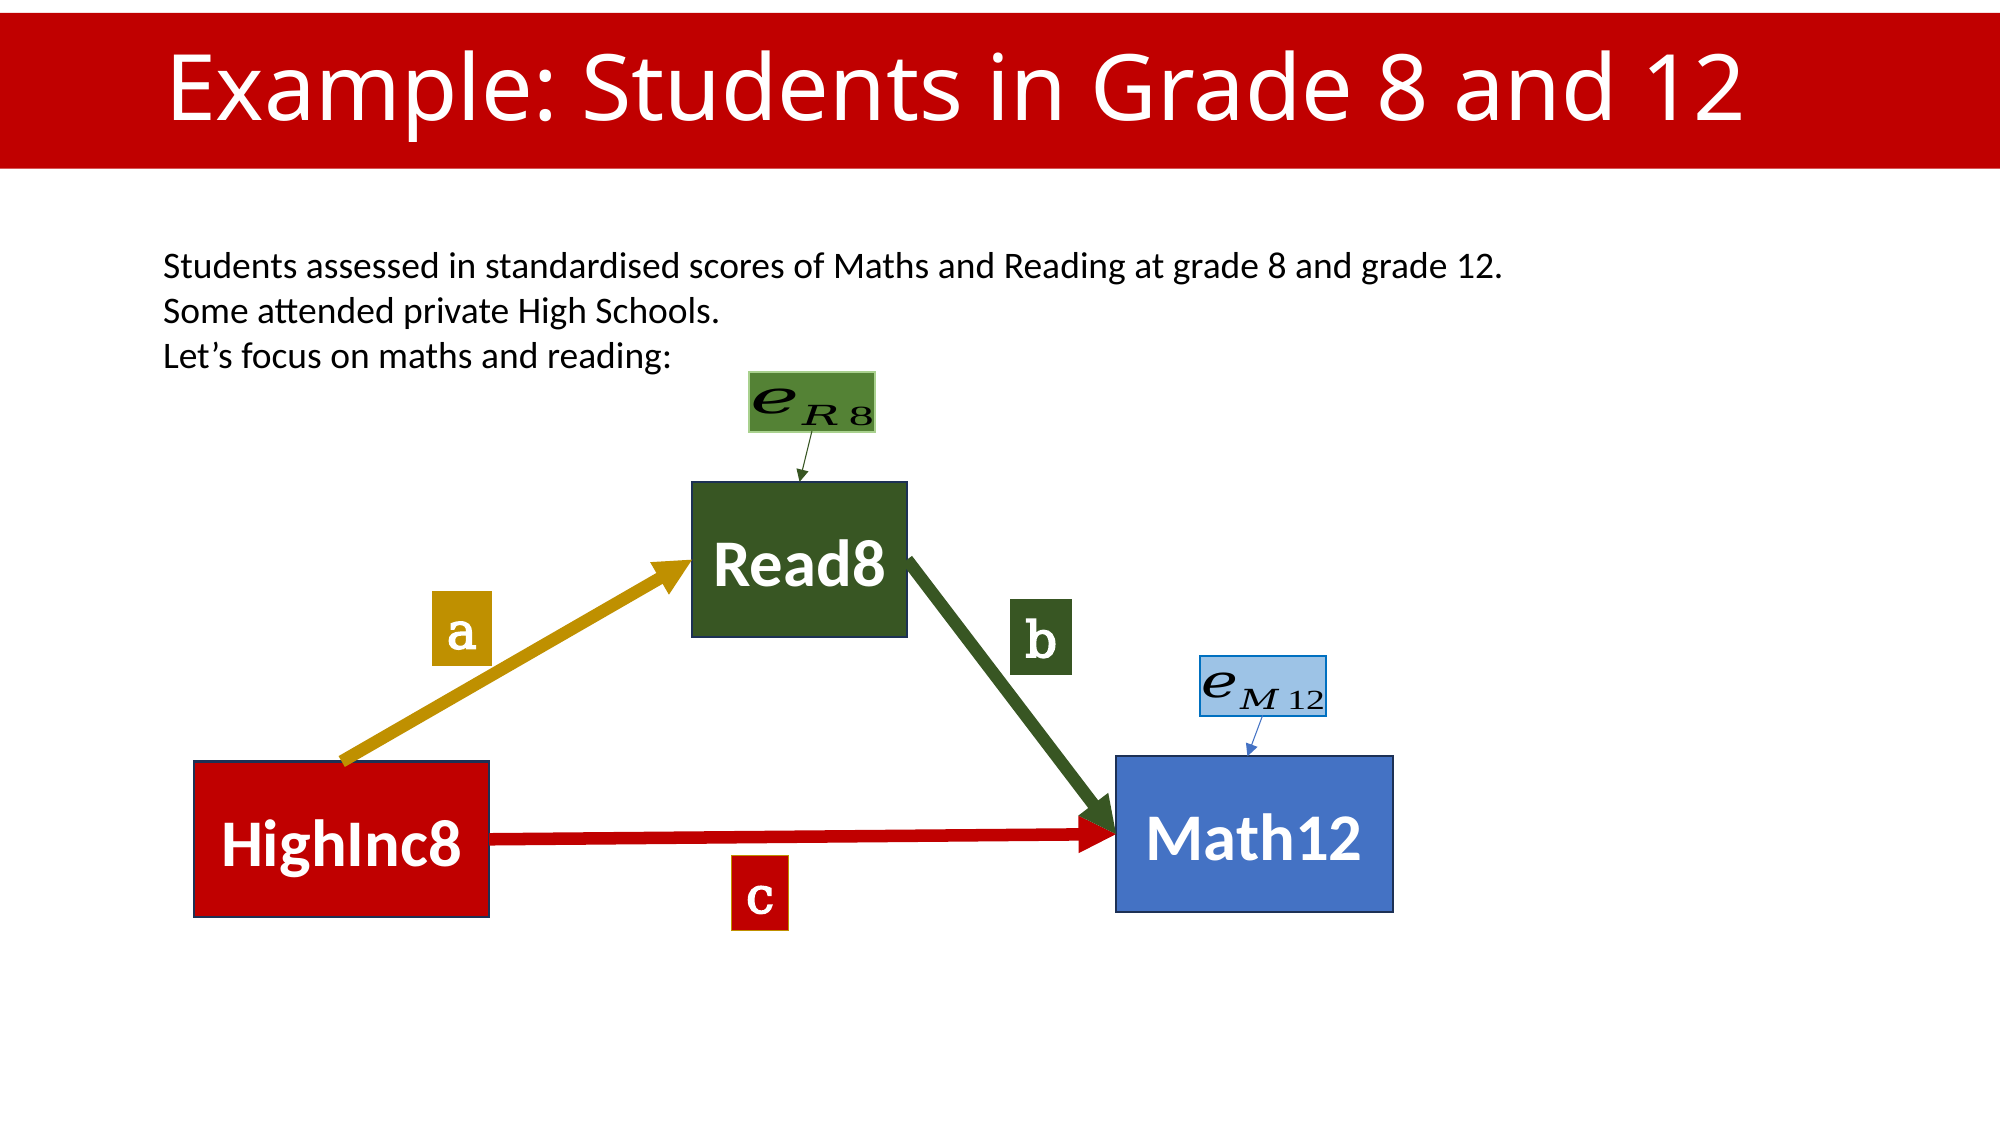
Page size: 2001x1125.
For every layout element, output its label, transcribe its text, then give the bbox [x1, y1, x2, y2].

text_box Read8 [691, 481, 908, 638]
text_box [799, 431, 812, 482]
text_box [489, 834, 1116, 840]
text_box HighInc8 [193, 760, 490, 918]
text_box Math12 [1115, 755, 1394, 913]
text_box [341, 559, 693, 762]
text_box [1247, 715, 1263, 757]
text_box Students assessed in standardised scores of Maths and Reading at grade 8 and grade 12. Some attended private High Schools. Let’s focus on maths and reading: [148, 234, 1583, 474]
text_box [906, 559, 1116, 835]
text_box c [731, 855, 789, 931]
title Example: Students in Grade 8 and 12 [0, 12, 2000, 169]
